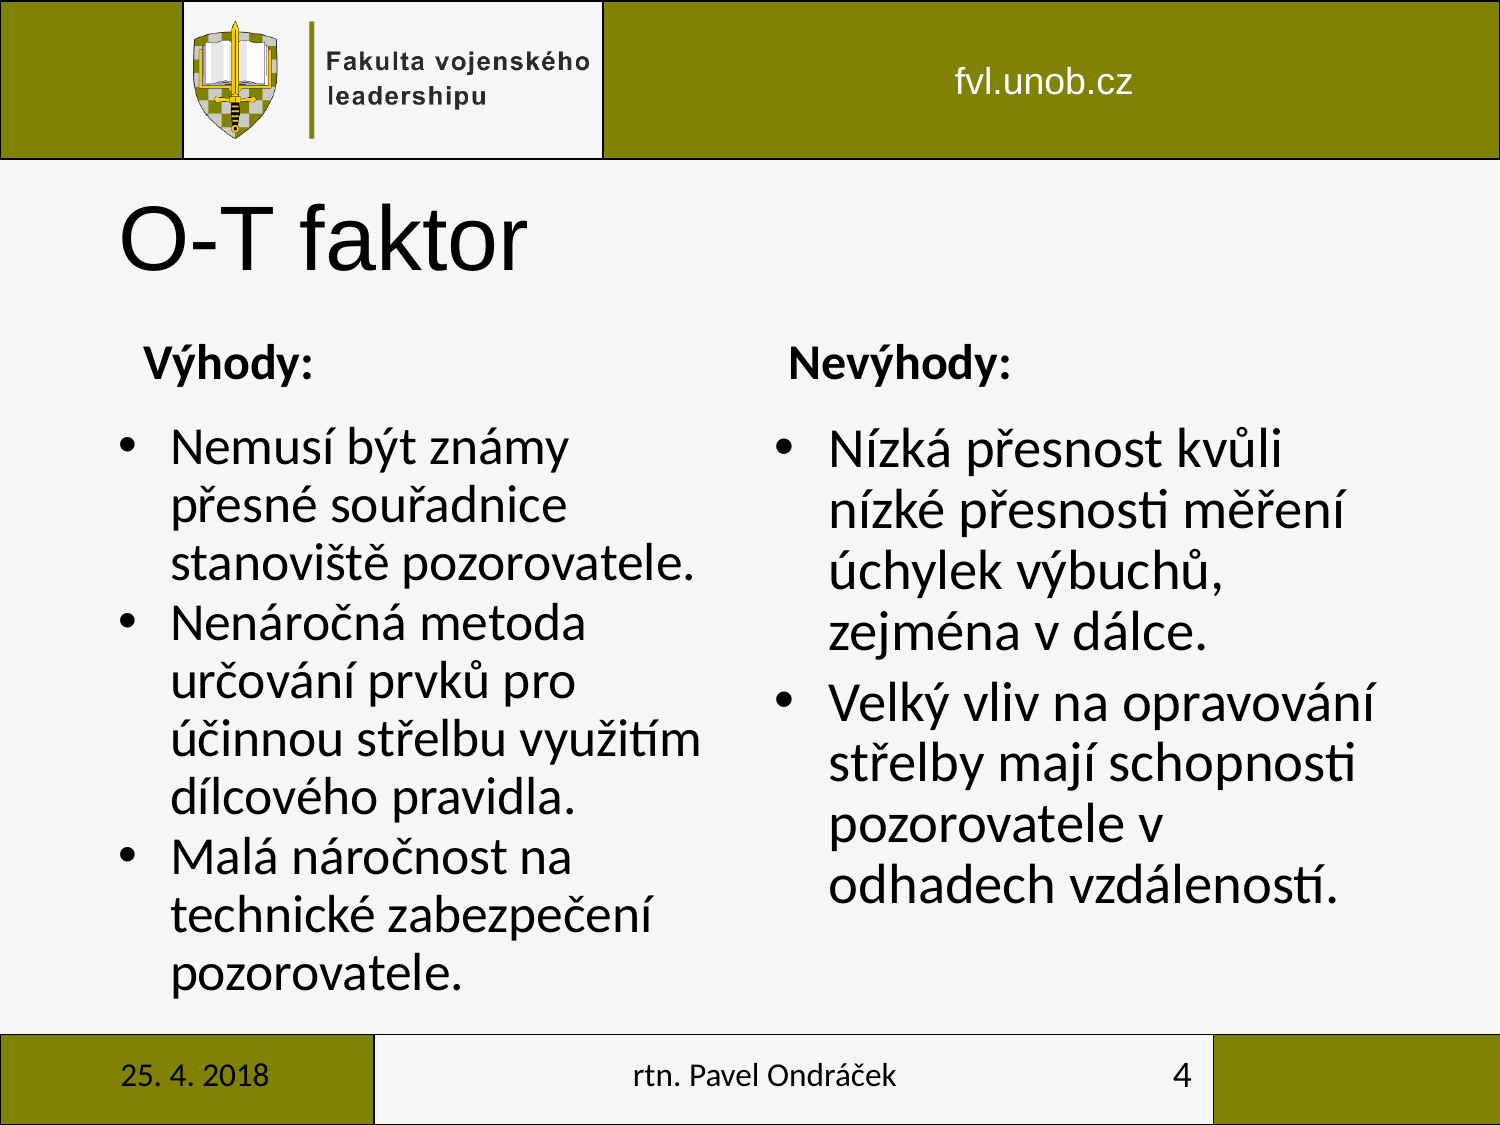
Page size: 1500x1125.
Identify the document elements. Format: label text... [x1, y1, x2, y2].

list Nemusí být známy přesné souřadnice stanoviště pozorovatele. Nenáročná metoda určování prvků pro účinnou střelbu využitím dílcového pravidla. Malá náročnost na technické zabezpečení pozorovatele. [103, 410, 738, 1016]
text_box 4 [1089, 1042, 1207, 1103]
list Nevýhody: [773, 316, 1398, 410]
text_box 25. 4. 2018 [105, 1042, 350, 1103]
title O-T faktor [103, 152, 1398, 329]
list Nízká přesnost kvůli nízké přesnosti měření úchylek výbuchů, zejména v dálce. Velký vliv na opravování střelby mají schopnosti pozorovatele v odhadech vzdáleností. [759, 410, 1398, 973]
text_box rtn. Pavel Ondráček [527, 1042, 1003, 1103]
list Výhody: [128, 316, 738, 410]
picture [193, 21, 589, 139]
